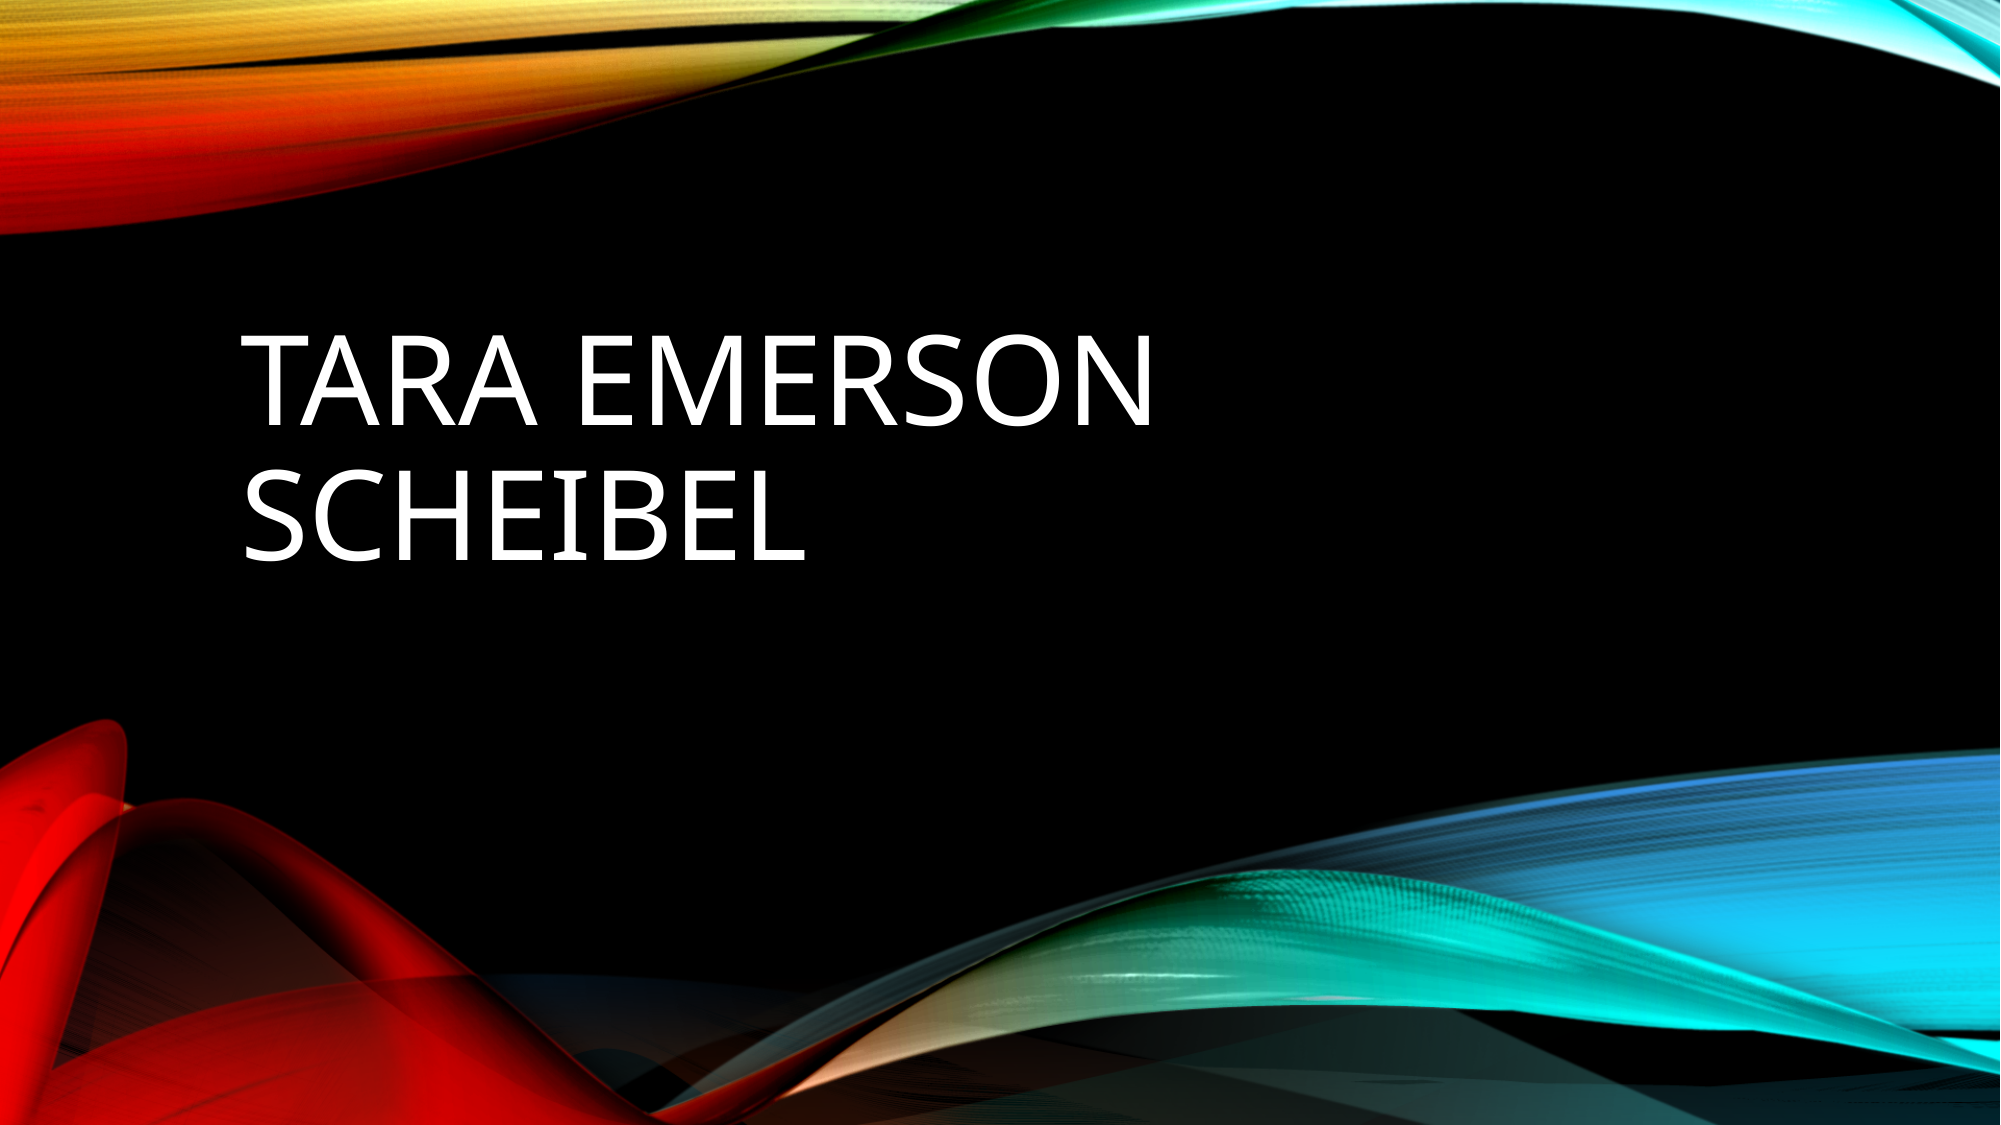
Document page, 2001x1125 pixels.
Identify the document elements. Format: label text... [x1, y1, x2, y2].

picture [0, 717, 2000, 1125]
picture [0, 0, 2000, 237]
title Tara emerson scheibel [225, 295, 1775, 596]
